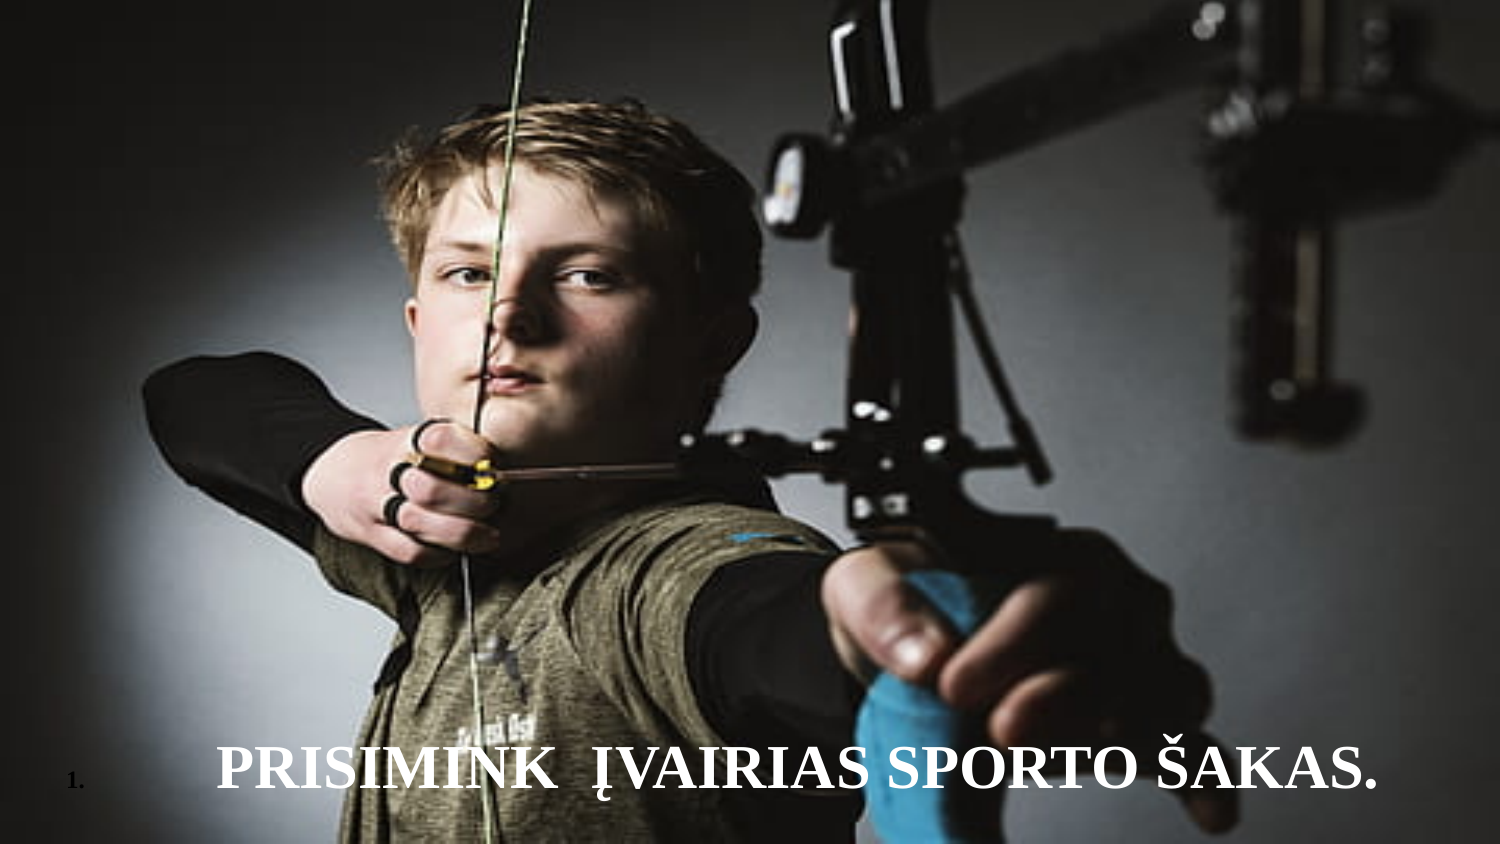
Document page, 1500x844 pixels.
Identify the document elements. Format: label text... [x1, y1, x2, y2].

picture [0, 0, 1500, 844]
list 1. PRISIMINK ĮVAIRIAS SPORTO ŠAKAS. [51, 699, 1449, 832]
